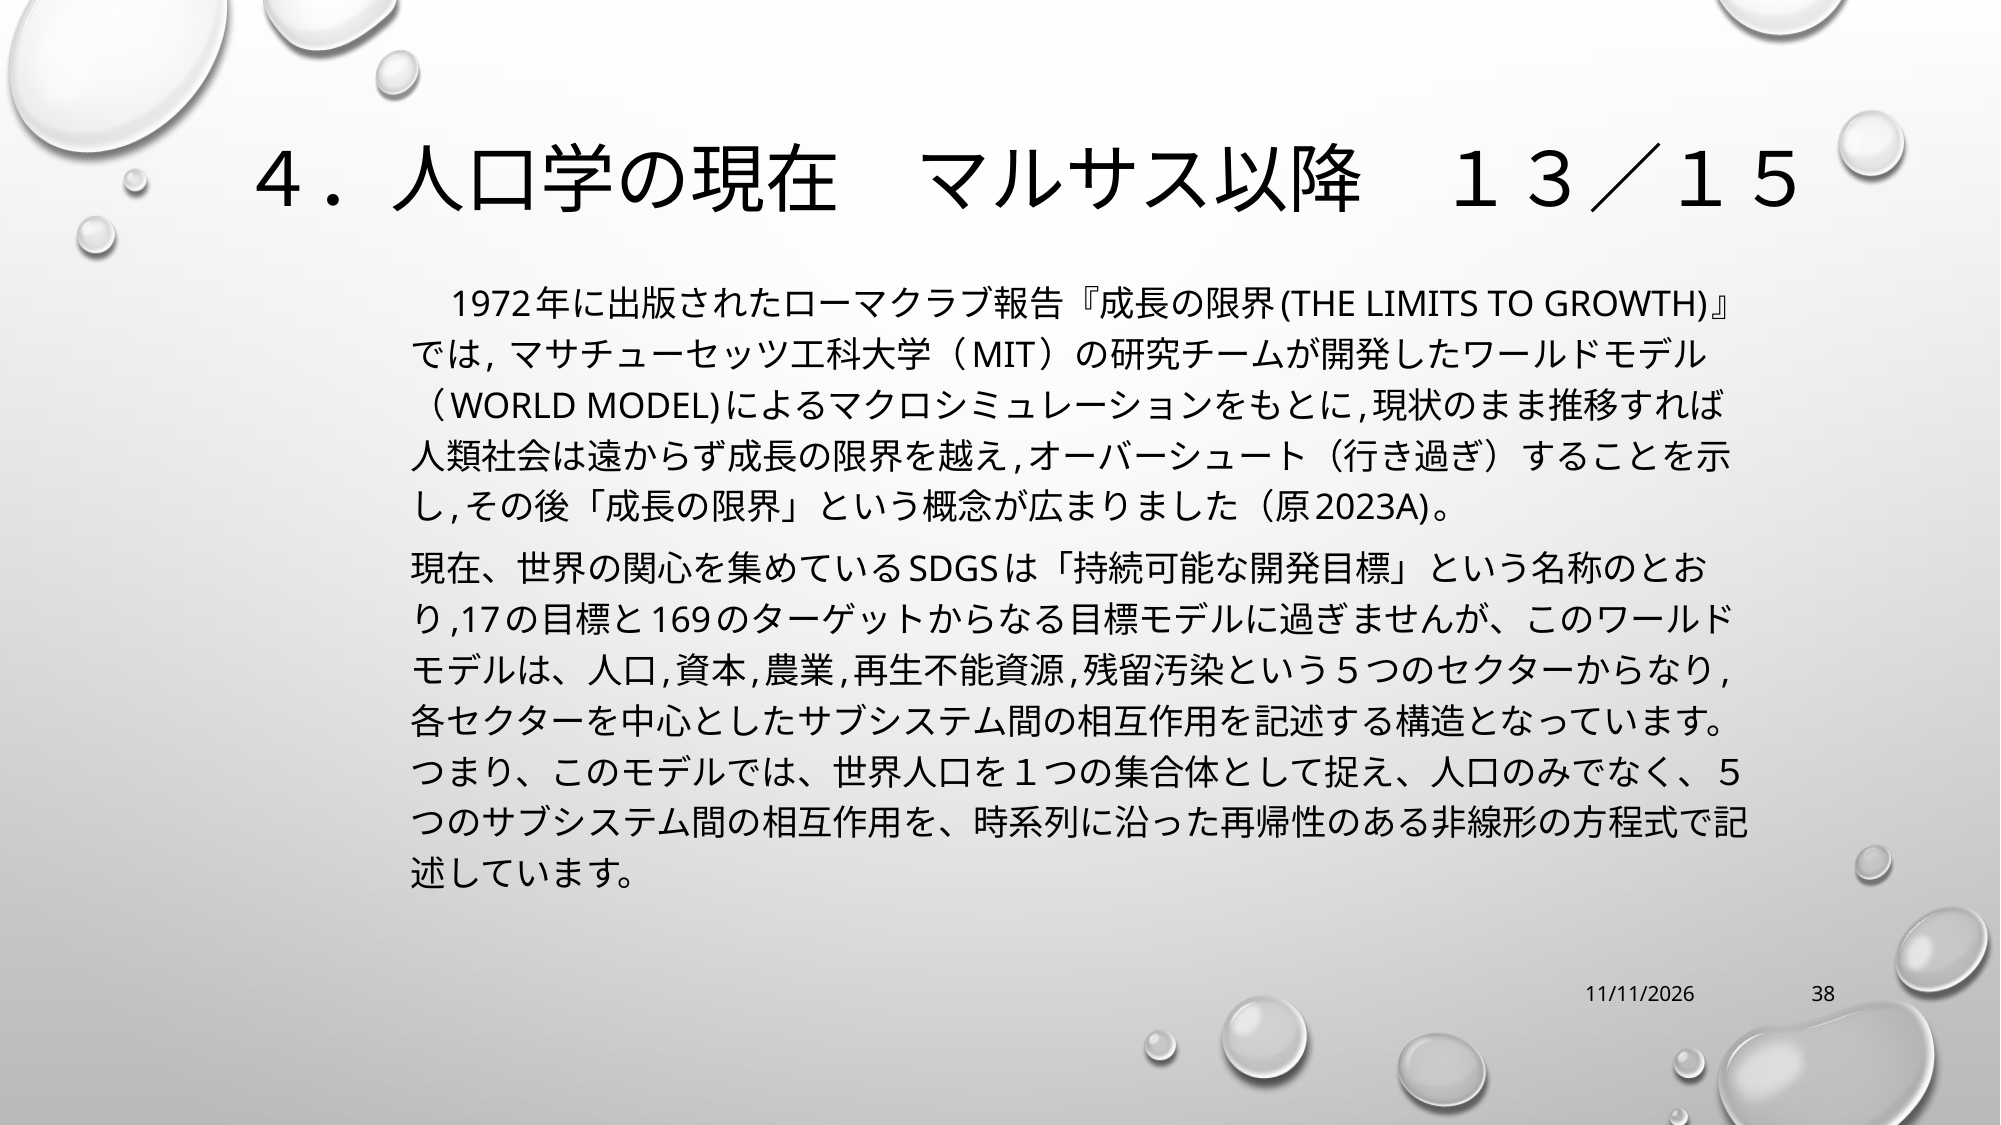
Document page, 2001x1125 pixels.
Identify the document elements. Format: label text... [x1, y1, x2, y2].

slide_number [1259, 965, 1710, 1025]
list 1972年に出版されたローマクラブ報告『成長の限界(The Limits to Growth)』では, マサチューセッツ工科大学（MIT）の研究チームが開発したワールドモデル（World Model)によるマクロシミュレーションをもとに,現状のまま推移すれば人類社会は遠からず成長の限界を越え,オーバーシュート（行き過ぎ）することを示し,その後「成長の限界」という概念が広まりました（原2023A)。 現在、世界の関心を集めているSDGsは「持続可能な開発目標」という名称のとおり,17の目標と169のターゲットからなる目標モデルに過ぎませんが、このワールドモデルは、人口,資本,農業,再生不能資源,残留汚染という５つのセクターからなり,各セクターを中心としたサブシステム間の相互作用を記述する構造となっています。つまり、このモデルでは、世界人口を１つの集合体として捉え、人口のみでなく、５つのサブシステム間の相互作用を、時系列に沿った再帰性のある非線形の方程式で記述しています。 [395, 265, 1773, 924]
slide_number 38 [1724, 965, 1851, 1025]
title ４．人口学の現在 マルサス以降 １３／１５ [176, 51, 1878, 314]
picture [0, 0, 2000, 1125]
